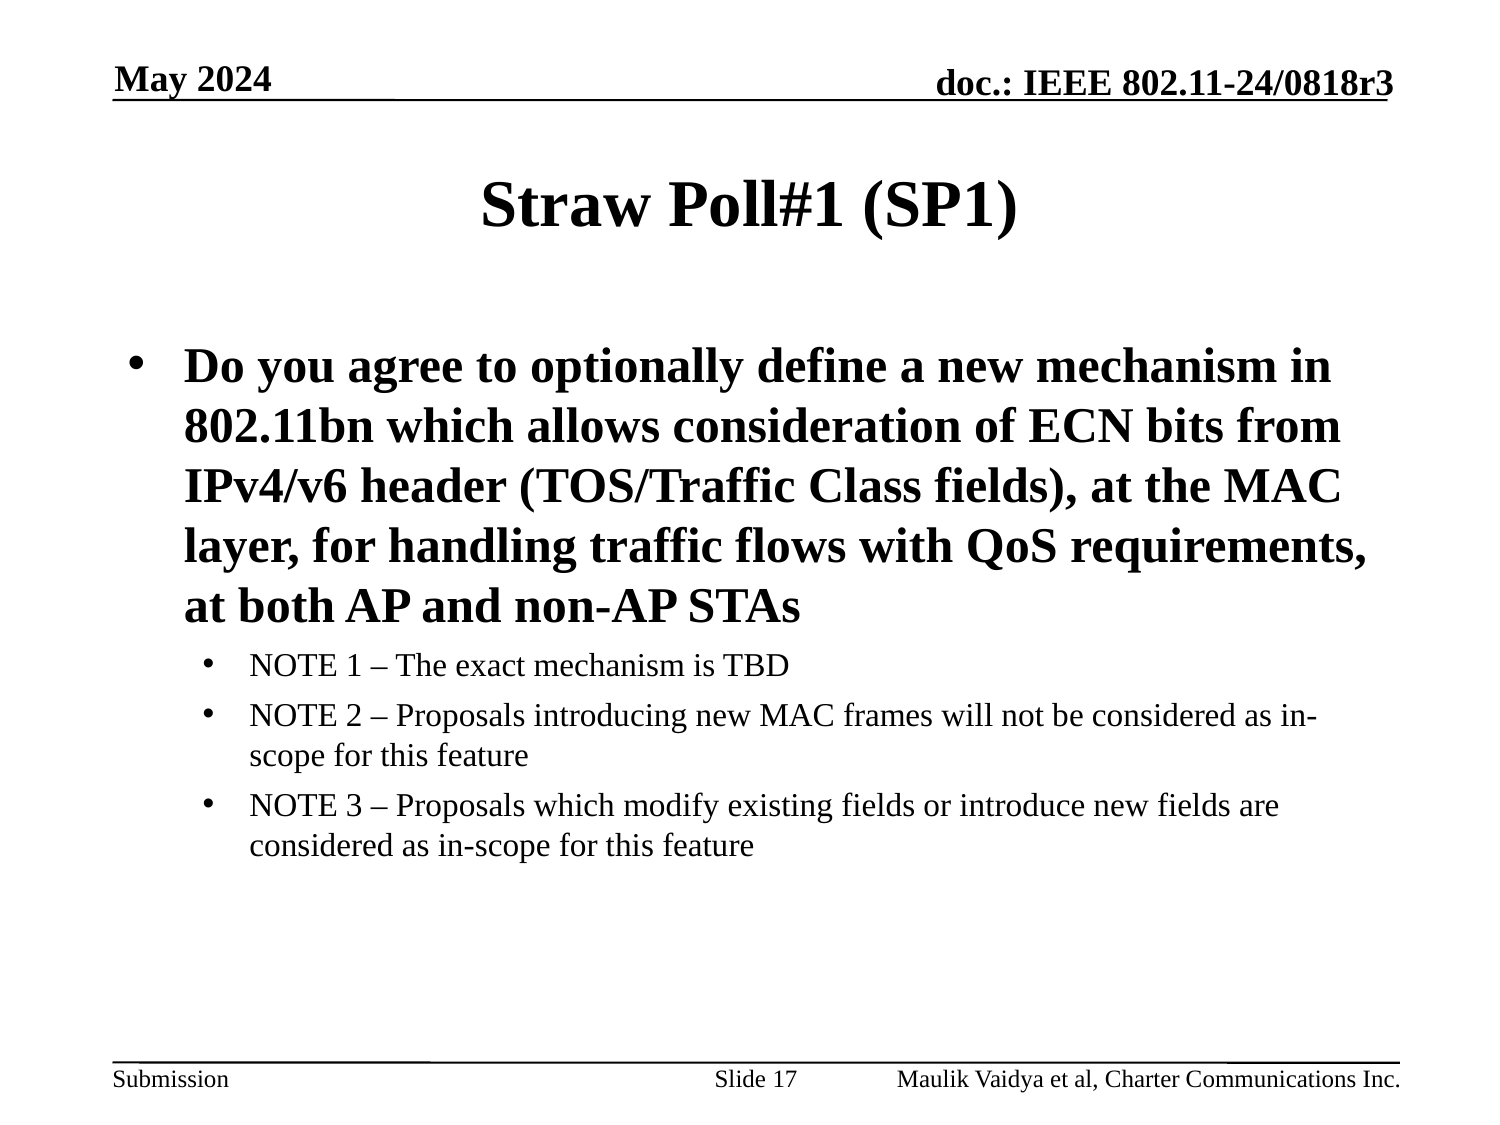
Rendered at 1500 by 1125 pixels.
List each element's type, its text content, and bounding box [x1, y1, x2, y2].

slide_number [114, 54, 423, 100]
footer Maulik Vaidya et al, Charter Communications Inc. [878, 1061, 1402, 1093]
slide_number Slide 17 [712, 1061, 800, 1123]
list Do you agree to optionally define a new mechanism in 802.11bn which allows consideration of ECN bits from IPv4/v6 header (TOS/Traffic Class fields), at the MAC layer, for handling traffic flows with QoS requirements, at both AP and non-AP STAs NOTE 1 – The exact mechanism is TBD NOTE 2 – Proposals introducing new MAC frames will not be considered as in-scope for this feature NOTE 3 – Proposals which modify existing fields or introduce new fields are considered as in-scope for this feature [112, 324, 1388, 1000]
title Straw Poll#1 (SP1) [112, 112, 1388, 288]
